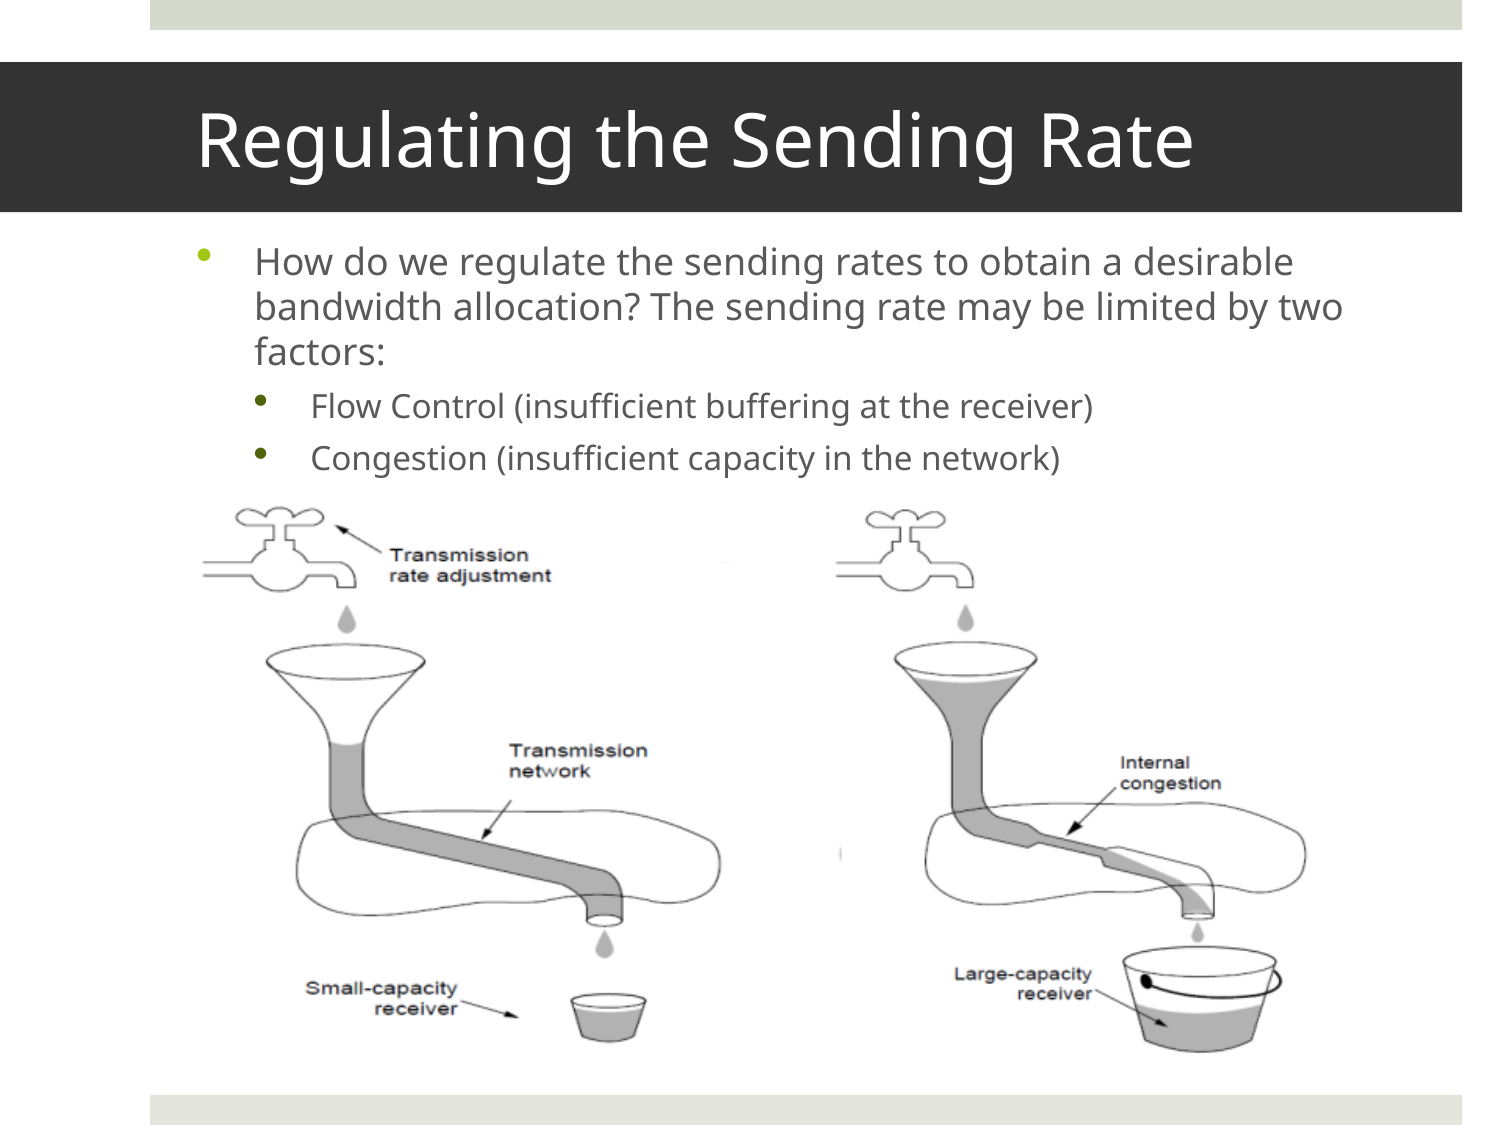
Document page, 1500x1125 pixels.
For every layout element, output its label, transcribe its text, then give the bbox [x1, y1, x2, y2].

list How do we regulate the sending rates to obtain a desirable bandwidth allocation? The sending rate may be limited by two factors: Flow Control (insufficient buffering at the receiver) Congestion (insufficient capacity in the network) [182, 229, 1432, 1064]
picture [808, 502, 1354, 1064]
picture [182, 502, 739, 1064]
title Regulating the Sending Rate [0, 62, 1463, 213]
